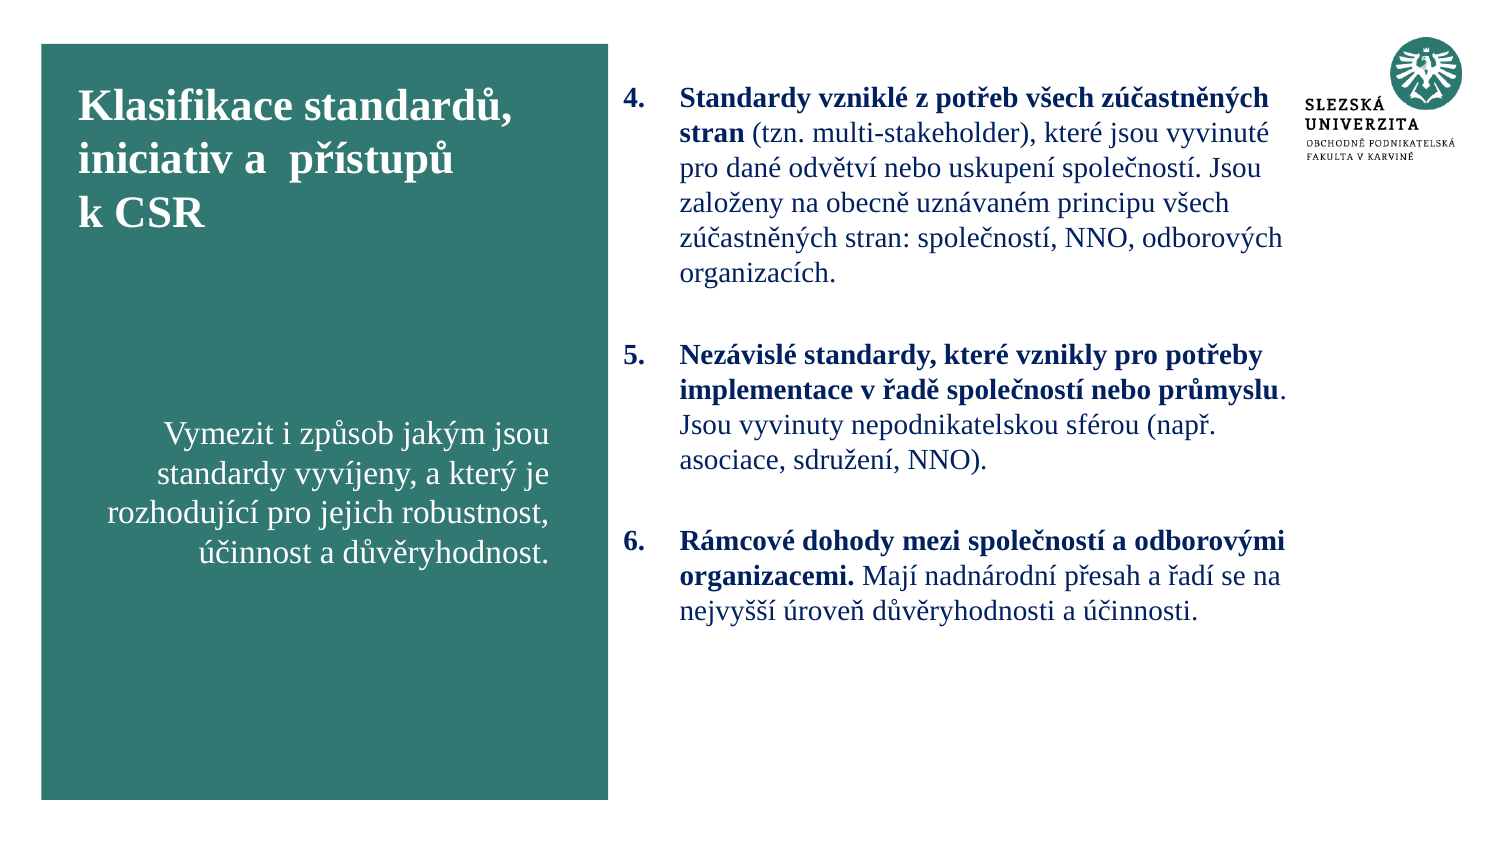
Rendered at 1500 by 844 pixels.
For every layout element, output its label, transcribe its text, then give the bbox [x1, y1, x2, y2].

text_box Vymezit i způsob jakým jsou standardy vyvíjeny, a který je rozhodující pro jejich robustnost, účinnost a důvěryhodnost. [68, 280, 565, 800]
text_box Standardy vzniklé z potřeb všech zúčastněných stran (tzn. multi-stakeholder), které jsou vyvinuté pro dané odvětví nebo uskupení společností. Jsou založeny na obecně uznávaném principu všech zúčastněných stran: společností, NNO, odborových organizacích. Nezávislé standardy, které vznikly pro potřeby implementace v řadě společností nebo průmyslu. Jsou vyvinuty nepodnikatelskou sférou (např. asociace, sdružení, NNO). Rámcové dohody mezi společností a odborovými organizacemi. Mají nadnárodní přesah a řadí se na nejvyšší úroveň důvěryhodnosti a účinnosti. [608, 71, 1304, 773]
picture [1304, 36, 1463, 160]
text_box [39, 42, 610, 802]
text_box Klasifikace standardů, iniciativ a přístupů k CSR [63, 67, 586, 245]
